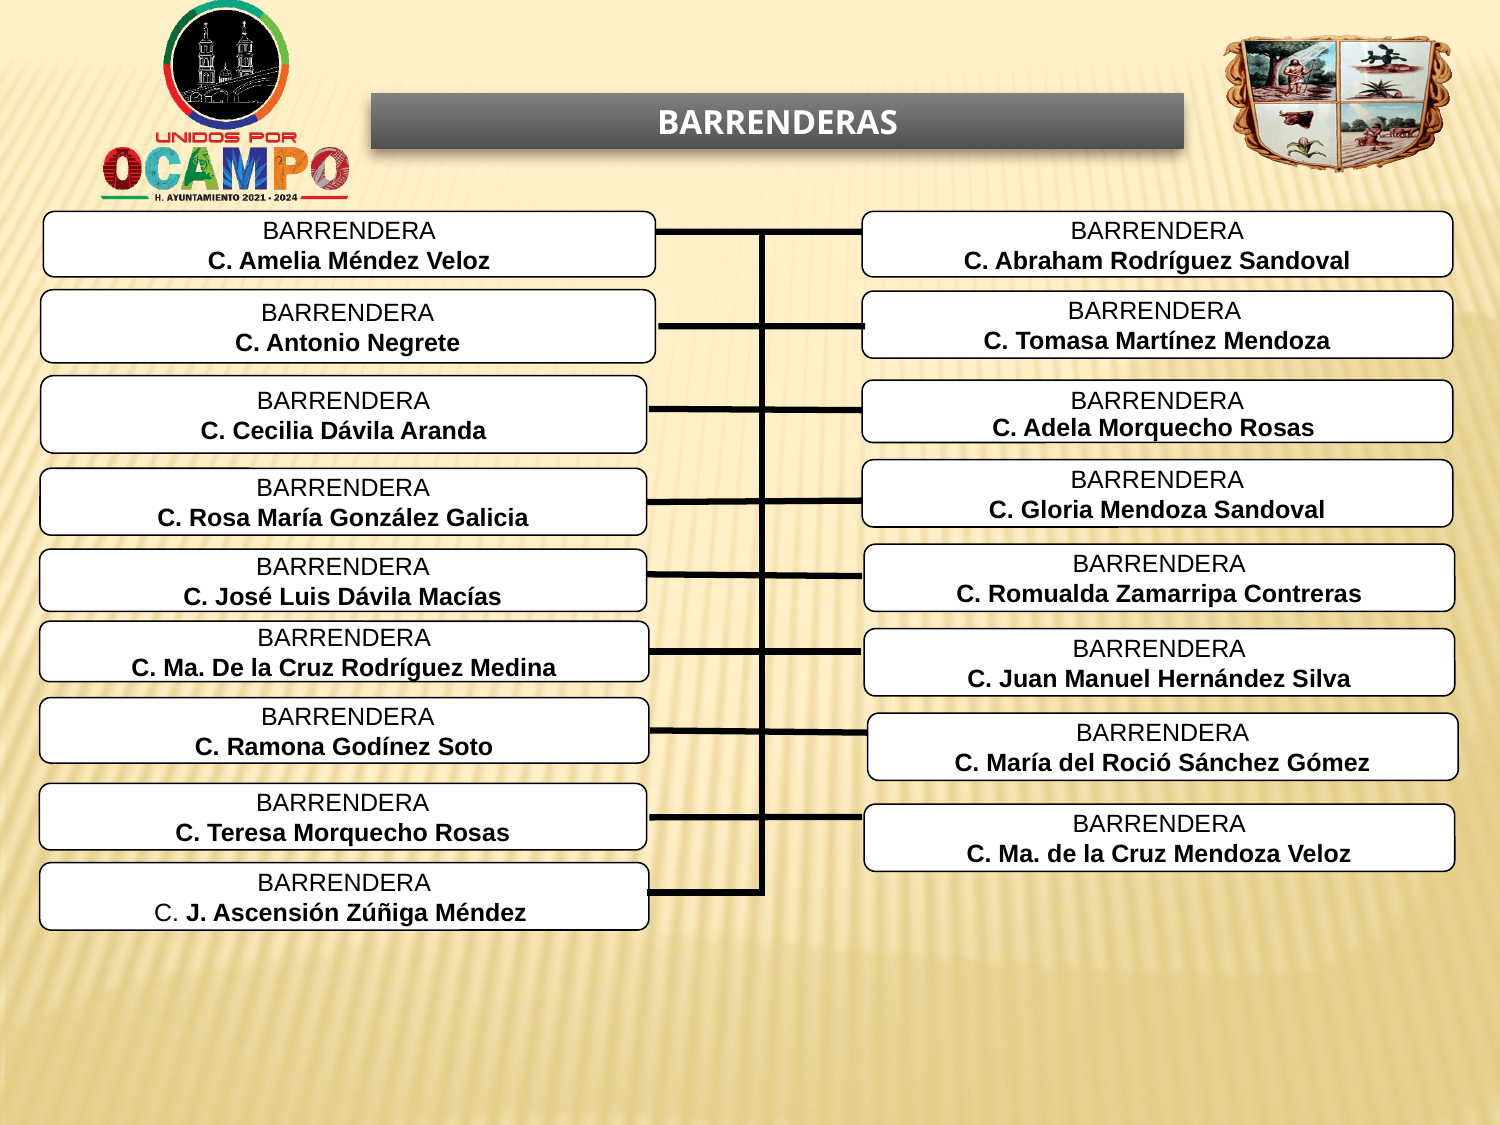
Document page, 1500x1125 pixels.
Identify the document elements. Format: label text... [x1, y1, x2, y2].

text_box BARRENDERA C. Romualda Zamarripa Contreras [864, 544, 1455, 612]
text_box C. Adela Morquecho Rosas [862, 380, 1453, 443]
text_box BARRENDERA C. Juan Manuel Hernández Silva [864, 628, 1455, 696]
text_box BARRENDERA C. J. Ascensión Zúñiga Méndez [39, 862, 649, 931]
text_box BARRENDERA C. Gloria Mendoza Sandoval [862, 459, 1453, 528]
text_box BARRENDERA C. Antonio Negrete [40, 289, 656, 363]
text_box BARRENDERA C. Cecilia Dávila Aranda [40, 375, 647, 454]
text_box BARRENDERA C. Ma. de la Cruz Mendoza Veloz [864, 804, 1455, 872]
picture [99, 0, 349, 201]
text_box BARRENDERA C. Teresa Morquecho Rosas [39, 783, 647, 850]
text_box BARRENDERA C. José Luis Dávila Macías [39, 549, 647, 612]
text_box BARRENDERA C. Tomasa Martínez Mendoza BARRENDERA [862, 291, 1453, 359]
text_box BARRENDERA C. Ramona Godínez Soto [39, 697, 649, 764]
text_box BARRENDERAS [371, 93, 1184, 149]
text_box BARRENDERA C. María del Roció Sánchez Gómez [867, 713, 1459, 781]
text_box BARRENDERA C. Ma. De la Cruz Rodríguez Medina [39, 621, 649, 682]
text_box BARRENDERA C. Abraham Rodríguez Sandoval [862, 211, 1453, 277]
text_box BARRENDERA C. Rosa María González Galicia [39, 468, 647, 536]
text_box BARRENDERA C. Amelia Méndez Veloz [43, 211, 656, 277]
picture [1222, 30, 1454, 178]
